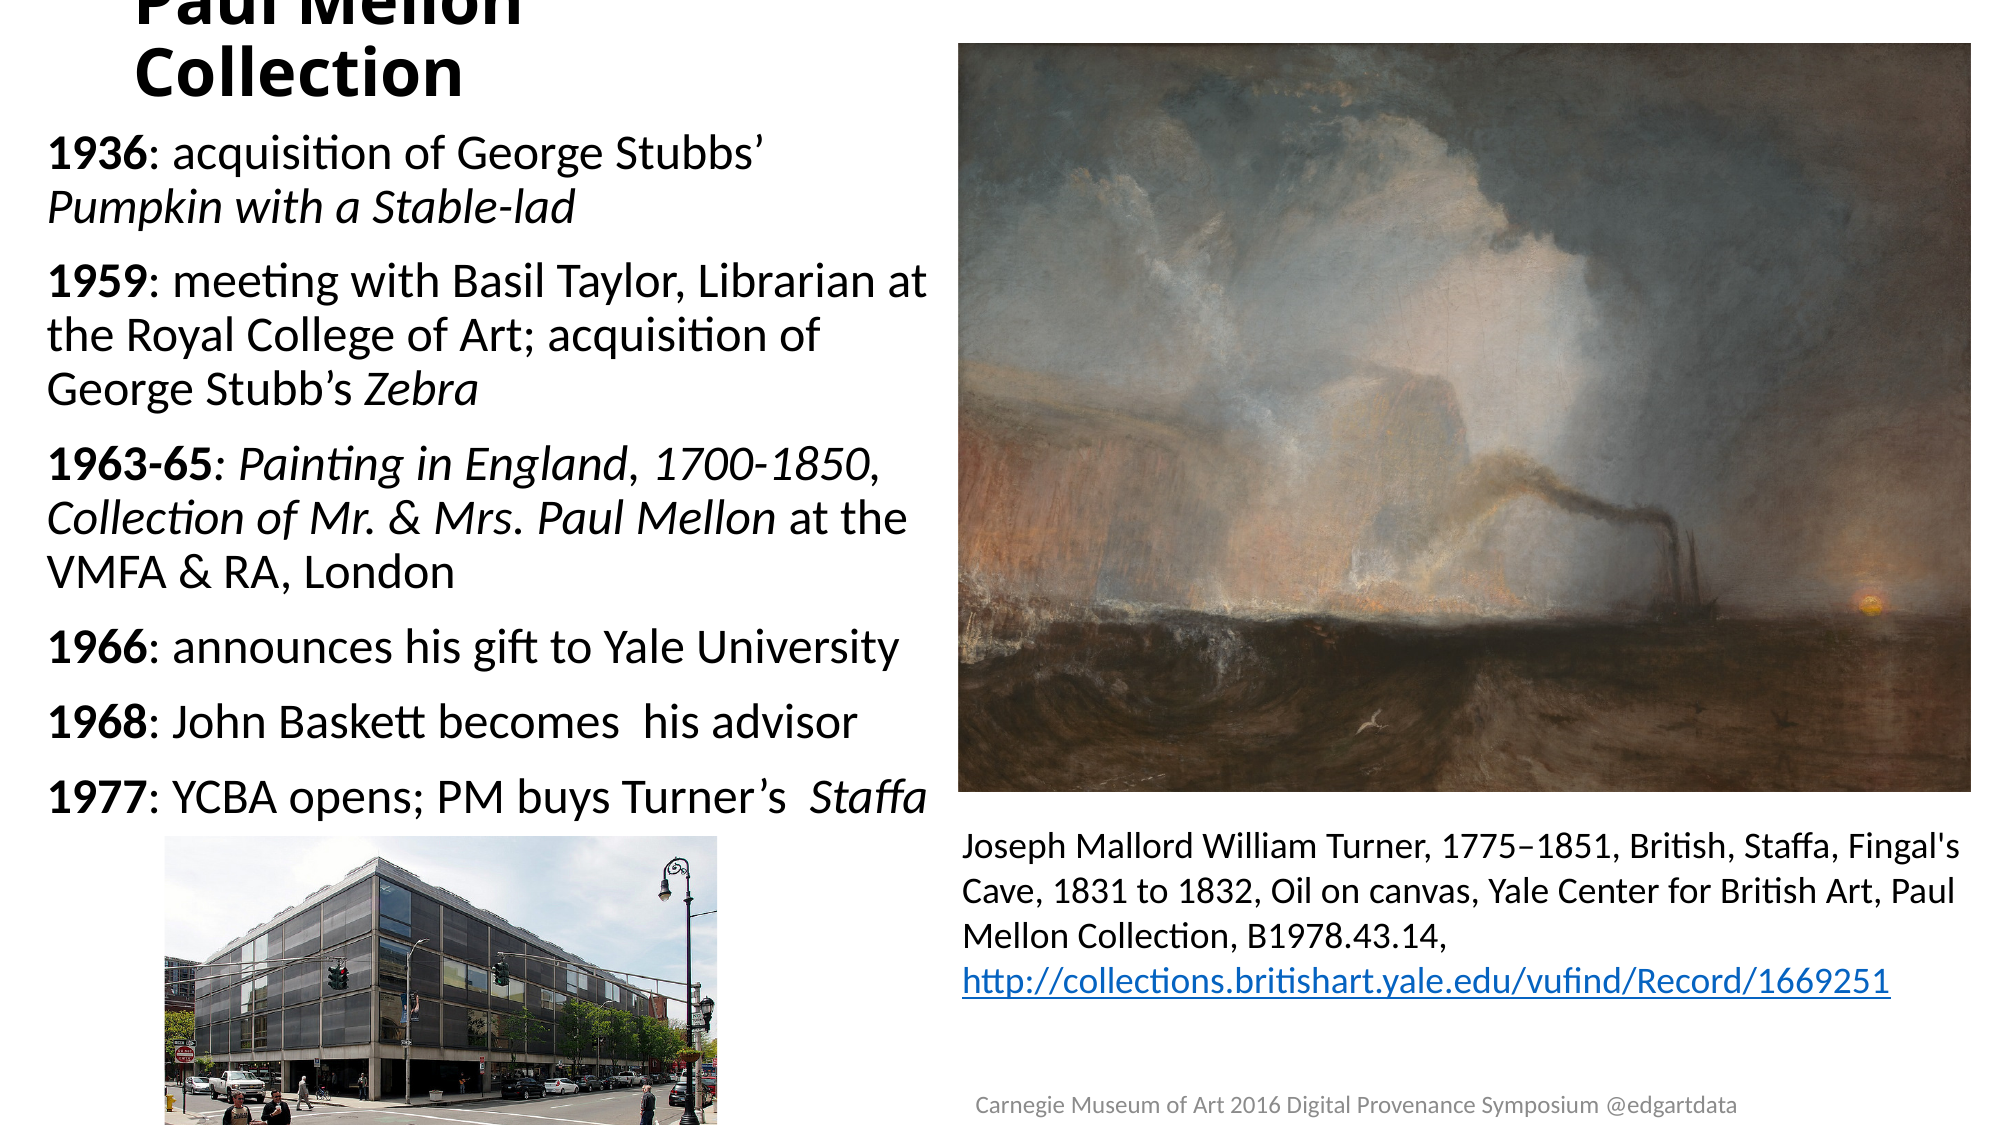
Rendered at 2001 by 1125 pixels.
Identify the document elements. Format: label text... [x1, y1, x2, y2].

list 1936: acquisition of George Stubbs’ Pumpkin with a Stable-lad 1959: meeting with Basil Taylor, Librarian at the Royal College of Art; acquisition of George Stubb’s Zebra 1963-65: Painting in England, 1700-1850, Collection of Mr. & Mrs. Paul Mellon at the VMFA & RA, London 1966: announces his gift to Yale University 1968: John Baskett becomes his advisor 1977: YCBA opens; PM buys Turner’s Staffa [31, 118, 948, 1082]
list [164, 836, 718, 1125]
text_box Joseph Mallord William Turner, 1775–1851, British, Staffa, Fingal's Cave, 1831 to 1832, Oil on canvas, Yale Center for British Art, Paul Mellon Collection, B1978.43.14, http://collections.britishart.yale.edu/vufind/Record/1669251 [947, 814, 1982, 1009]
title Paul Mellon Collection [118, 0, 764, 118]
picture [958, 43, 1971, 792]
footer Carnegie Museum of Art 2016 Digital Provenance Symposium @edgartdata [794, 1084, 1921, 1123]
